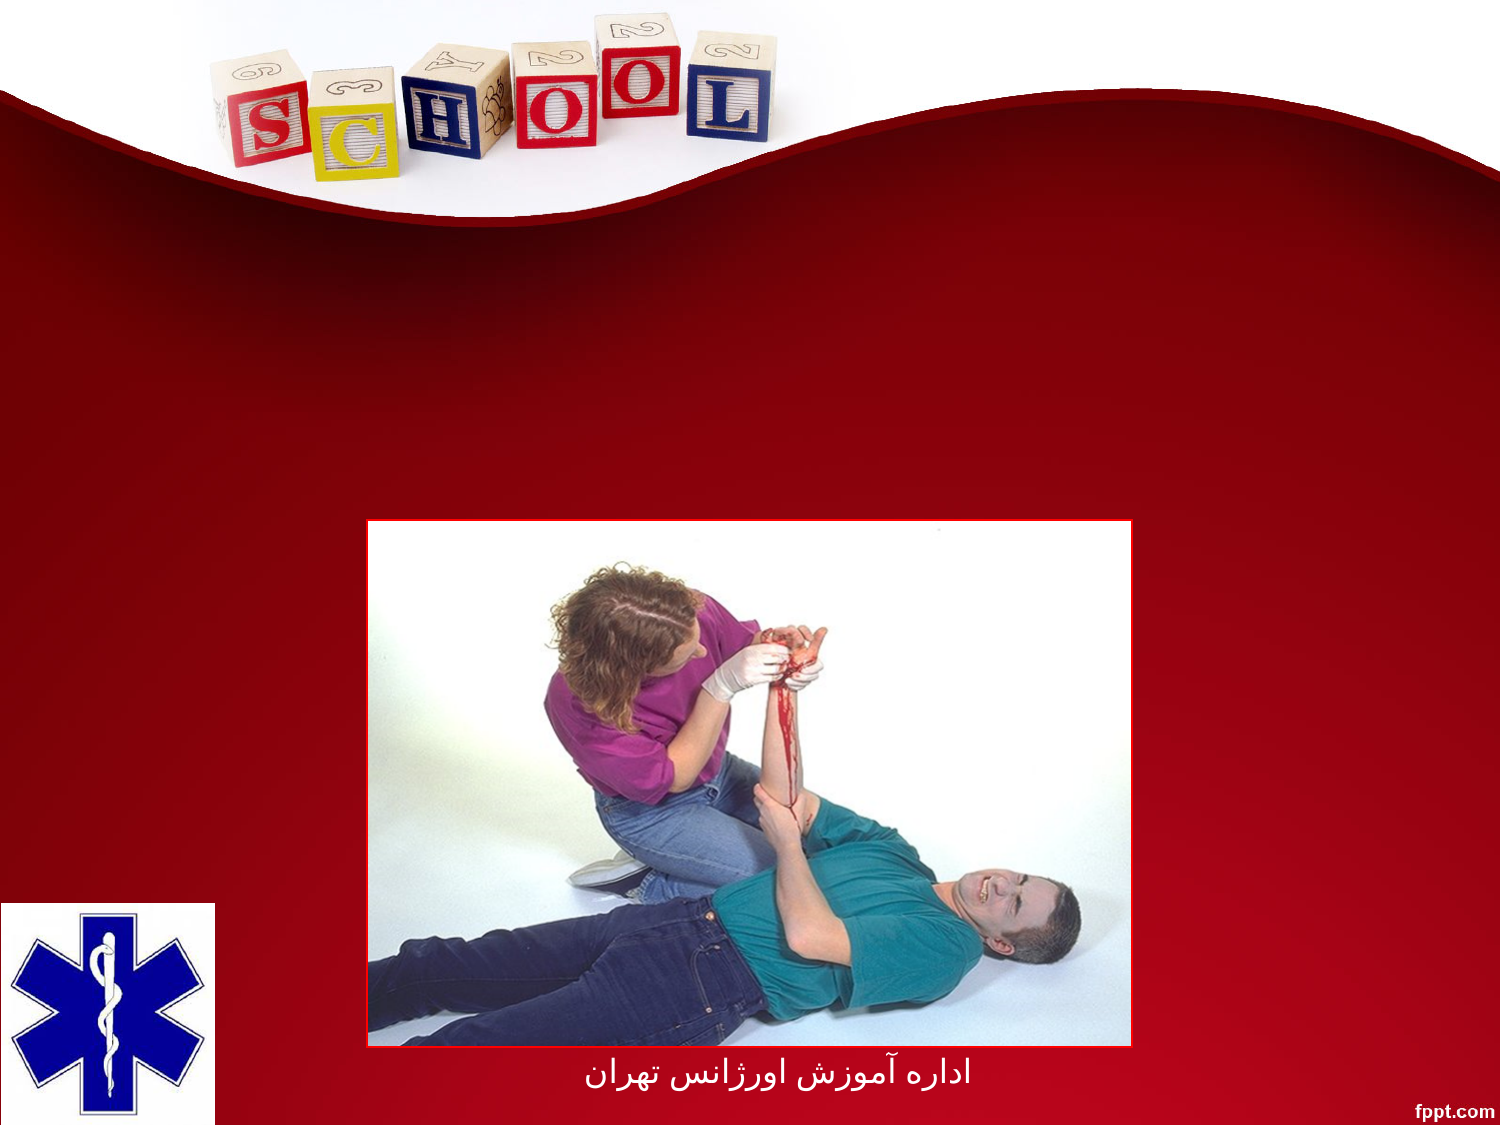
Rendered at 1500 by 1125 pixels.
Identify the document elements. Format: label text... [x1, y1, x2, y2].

footer اداره آموزش اورژانس تهران [512, 1055, 988, 1103]
title [75, 211, 1425, 400]
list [366, 519, 1134, 1048]
picture [0, 0, 1500, 1125]
